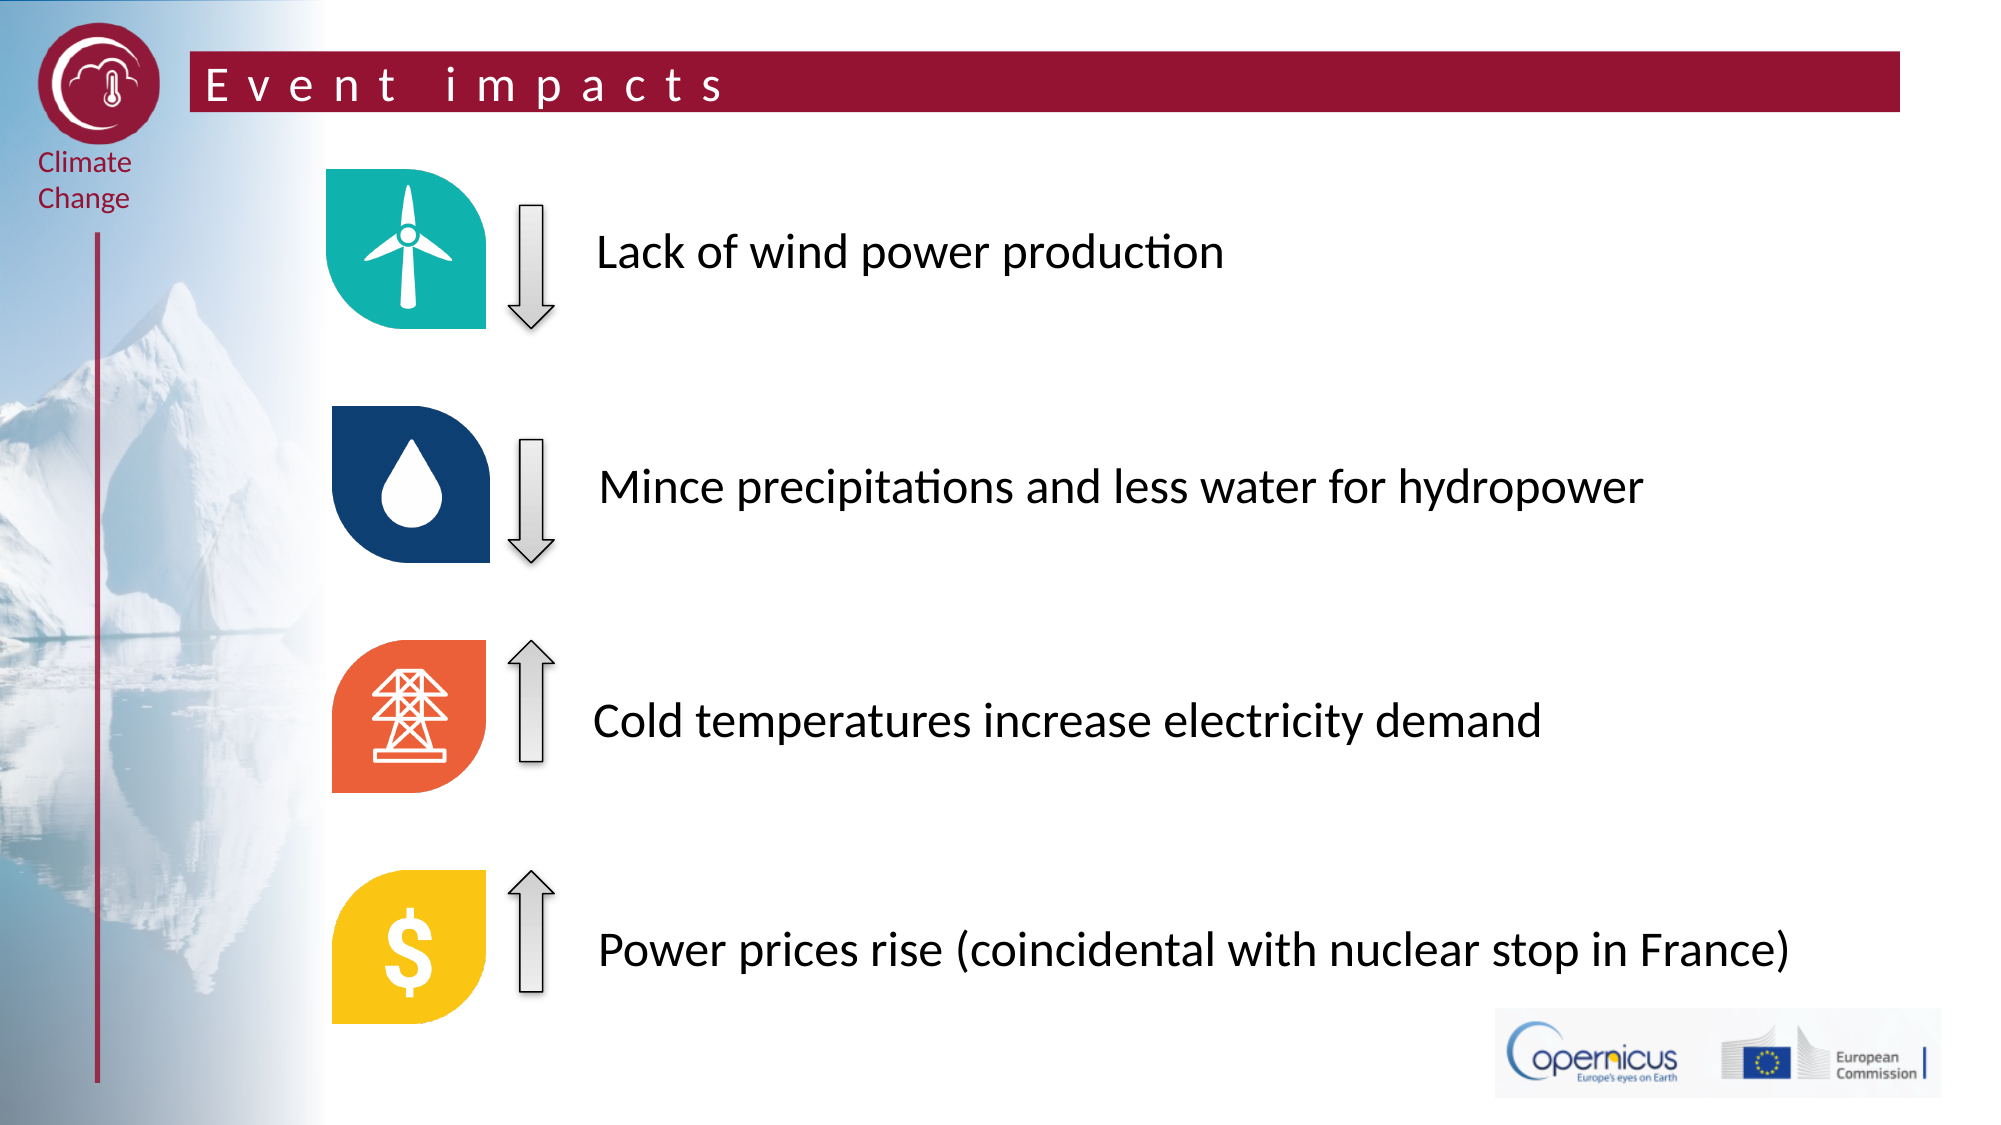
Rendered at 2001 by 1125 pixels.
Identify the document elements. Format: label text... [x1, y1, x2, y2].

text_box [332, 870, 1812, 1024]
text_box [332, 405, 1666, 564]
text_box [326, 168, 1244, 329]
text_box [332, 640, 1869, 794]
title Event impacts [189, 51, 1900, 113]
picture [25, 4, 171, 155]
picture [1495, 1008, 1942, 1098]
